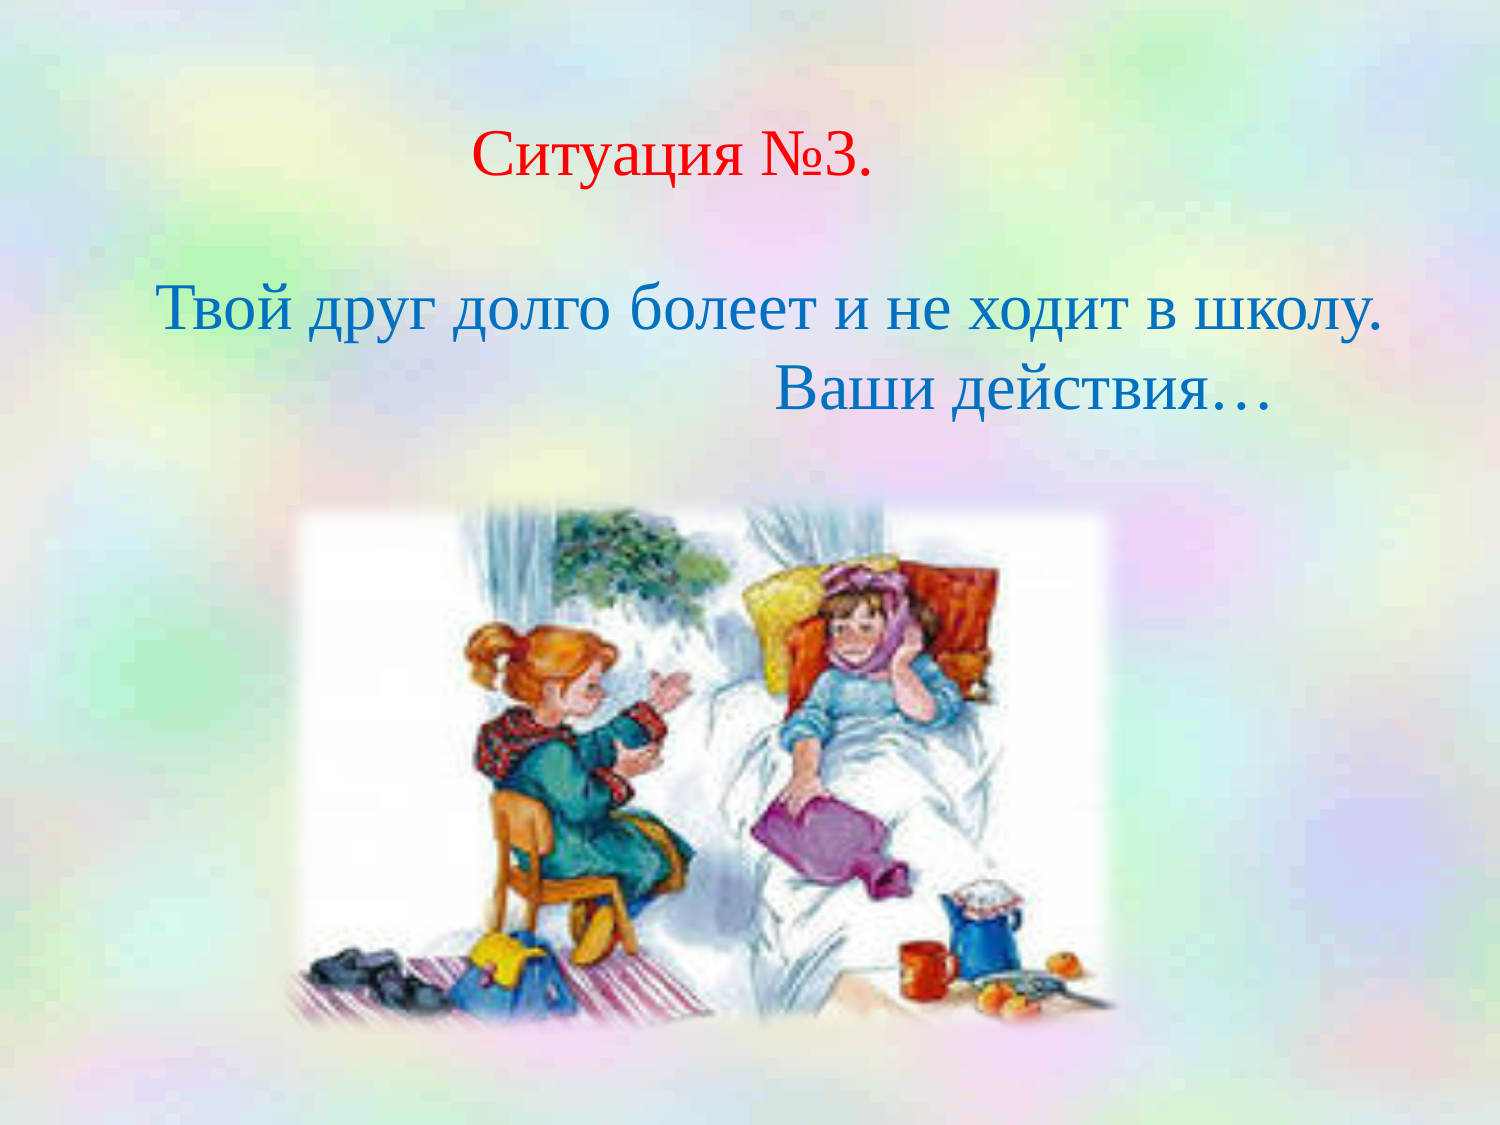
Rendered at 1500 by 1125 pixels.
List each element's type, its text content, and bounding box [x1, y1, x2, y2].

text_box Ситуация №3. [456, 101, 890, 197]
picture [0, 0, 1500, 1125]
text_box Твой друг долго болеет и не ходит в школу. Ваши действия… [140, 255, 1401, 431]
